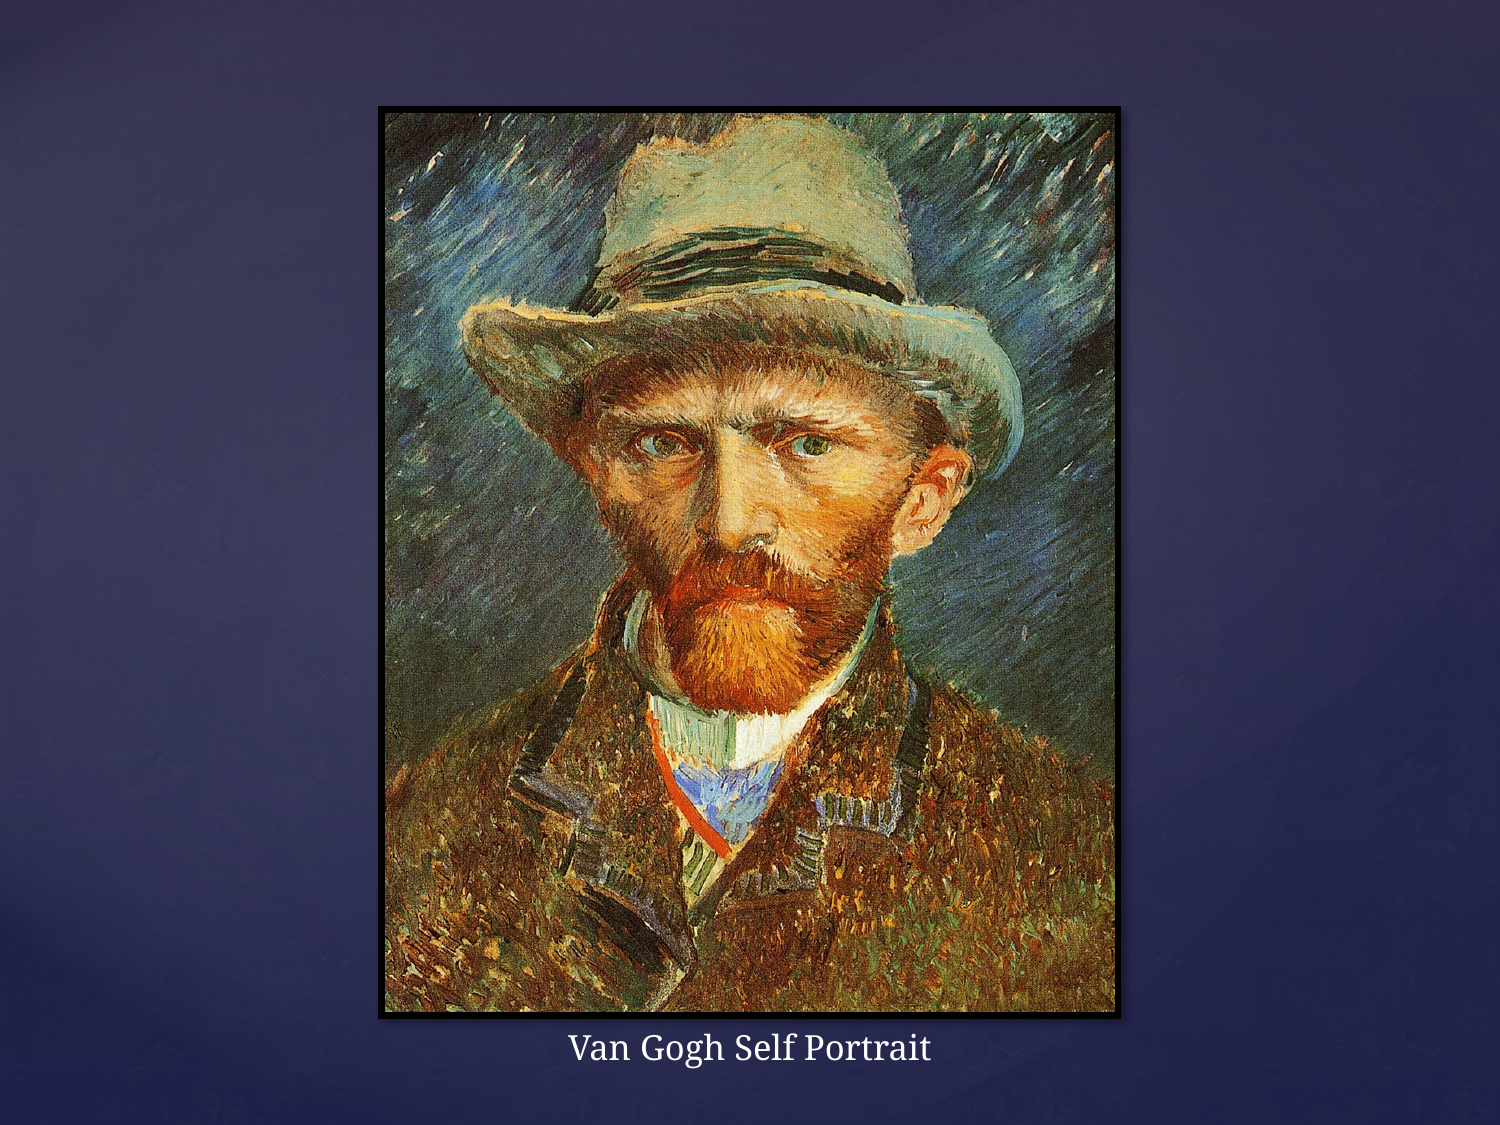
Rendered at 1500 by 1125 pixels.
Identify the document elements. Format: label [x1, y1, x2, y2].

text_box [384, 111, 1116, 1076]
